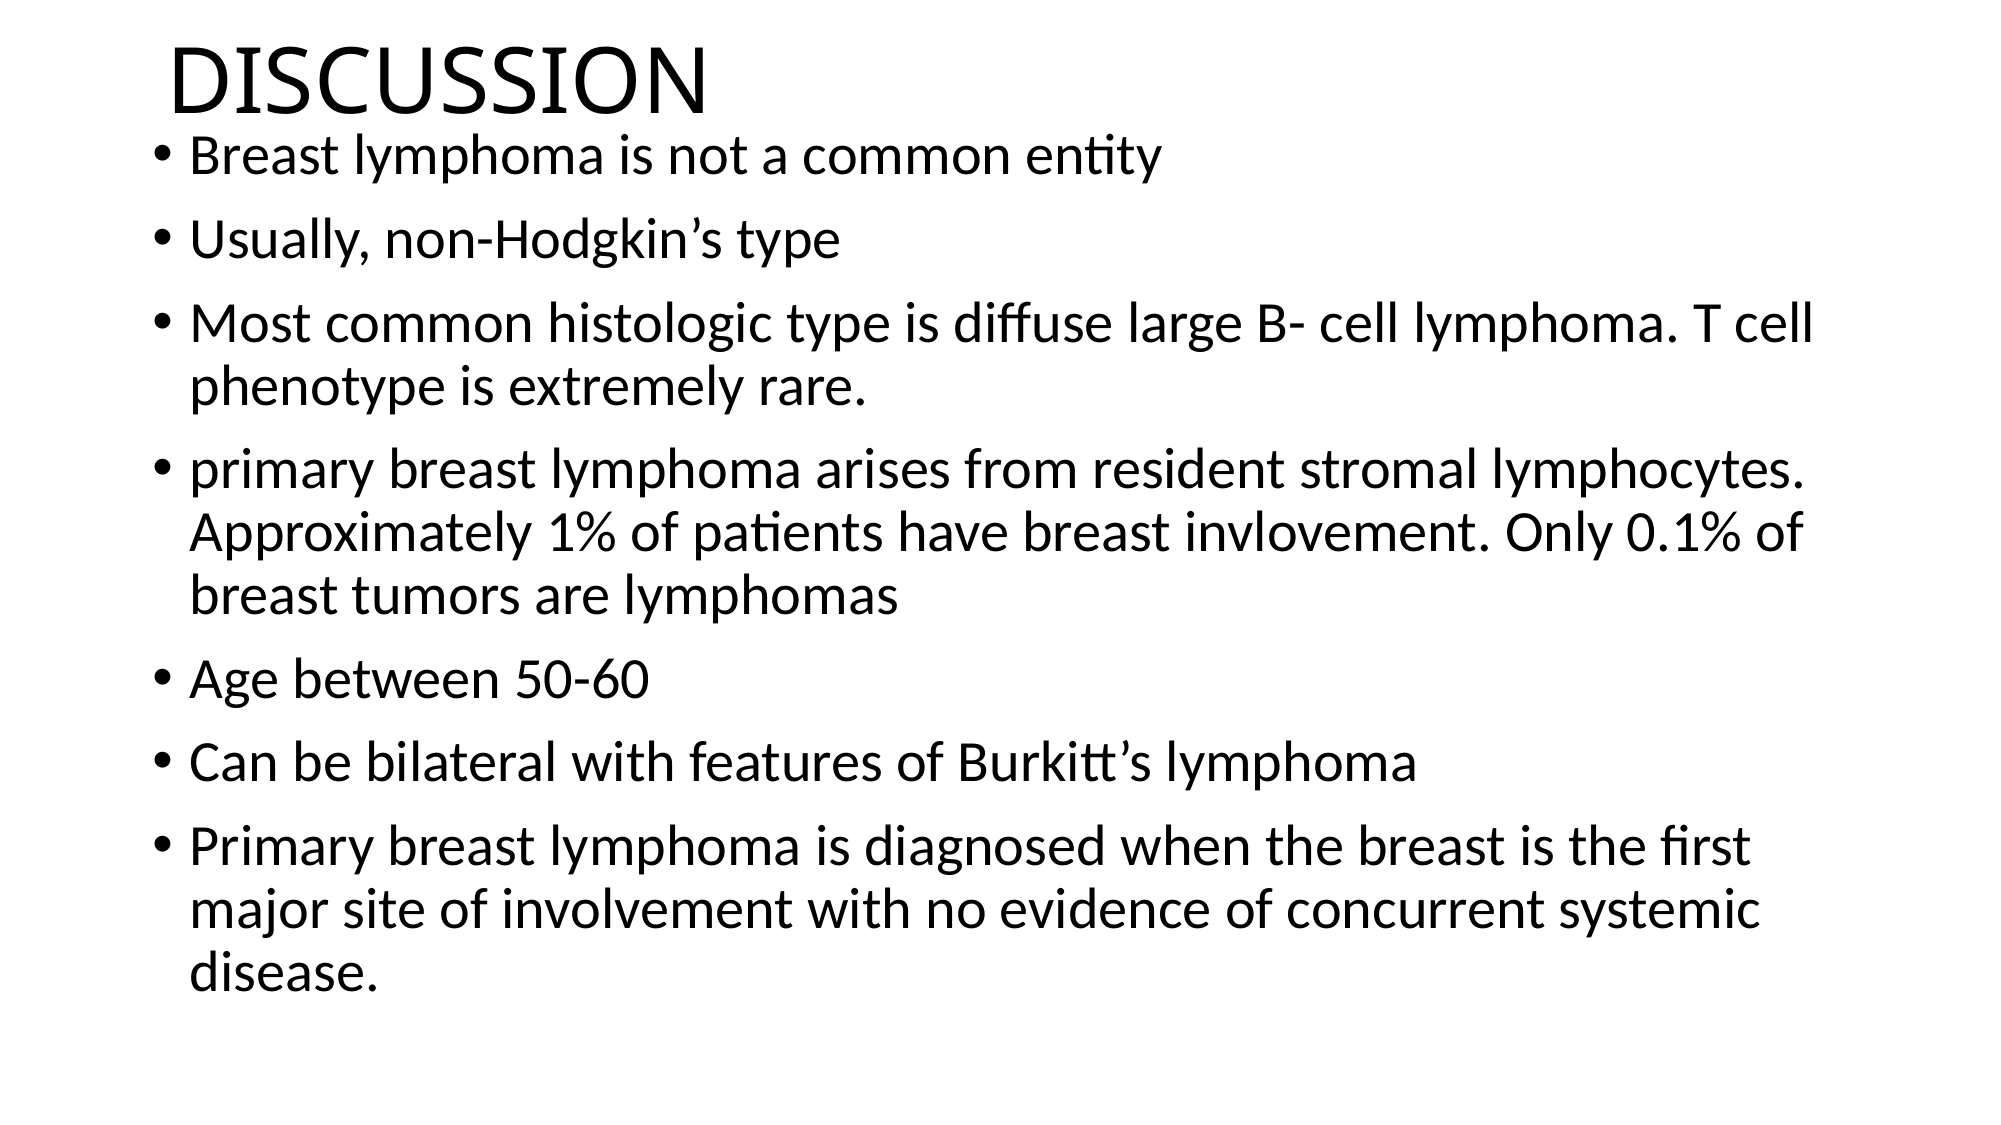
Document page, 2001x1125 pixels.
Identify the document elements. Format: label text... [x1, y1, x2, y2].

title DISCUSSION [150, 0, 1876, 193]
list Breast lymphoma is not a common entity Usually, non-Hodgkin’s type Most common histologic type is diffuse large B- cell lymphoma. T cell phenotype is extremely rare. primary breast lymphoma arises from resident stromal lymphocytes. Approximately 1% of patients have breast invlovement. Only 0.1% of breast tumors are lymphomas Age between 50-60 Can be bilateral with features of Burkitt’s lymphoma Primary breast lymphoma is diagnosed when the breast is the first major site of involvement with no evidence of concurrent systemic disease. [137, 117, 1863, 1093]
